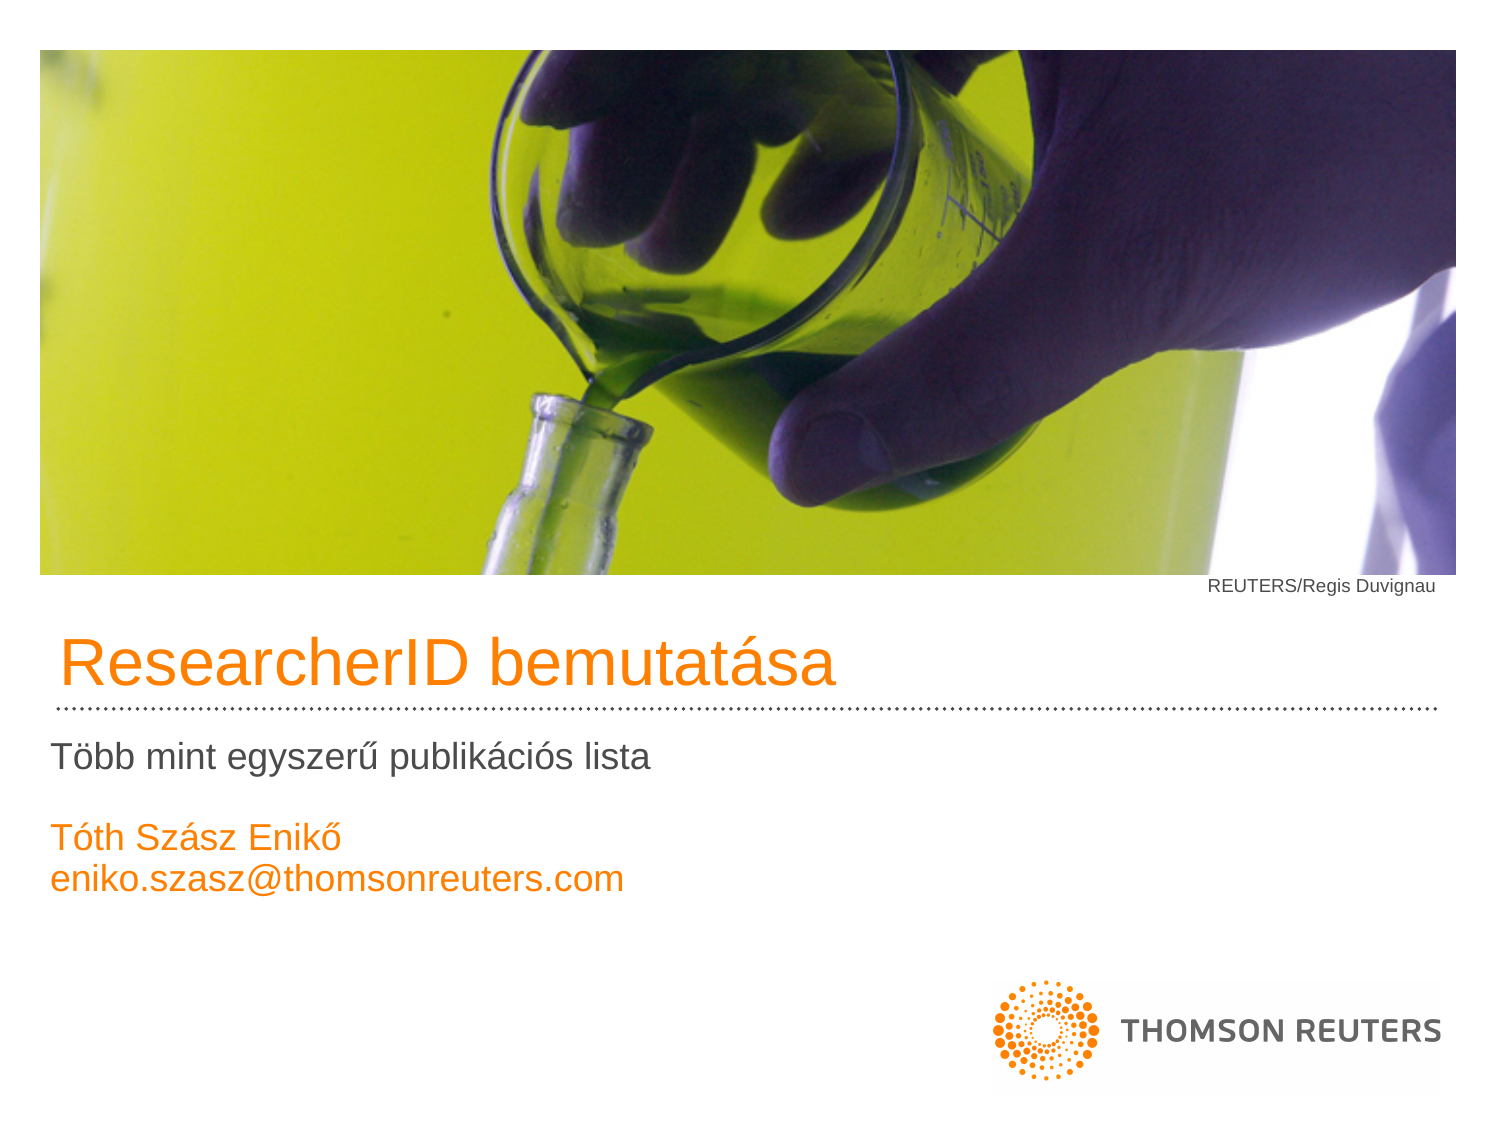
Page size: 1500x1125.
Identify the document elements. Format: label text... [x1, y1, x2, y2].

picture [37, 49, 1457, 576]
text_box REUTERS/Regis Duvignau [1099, 584, 1451, 604]
subtitle Több mint egyszerű publikációs lista Tóth Szász Enikő eniko.szasz@thomsonreuters.com [49, 737, 1426, 948]
picture [992, 980, 1441, 1095]
title ResearcherID bemutatása [59, 585, 1435, 701]
